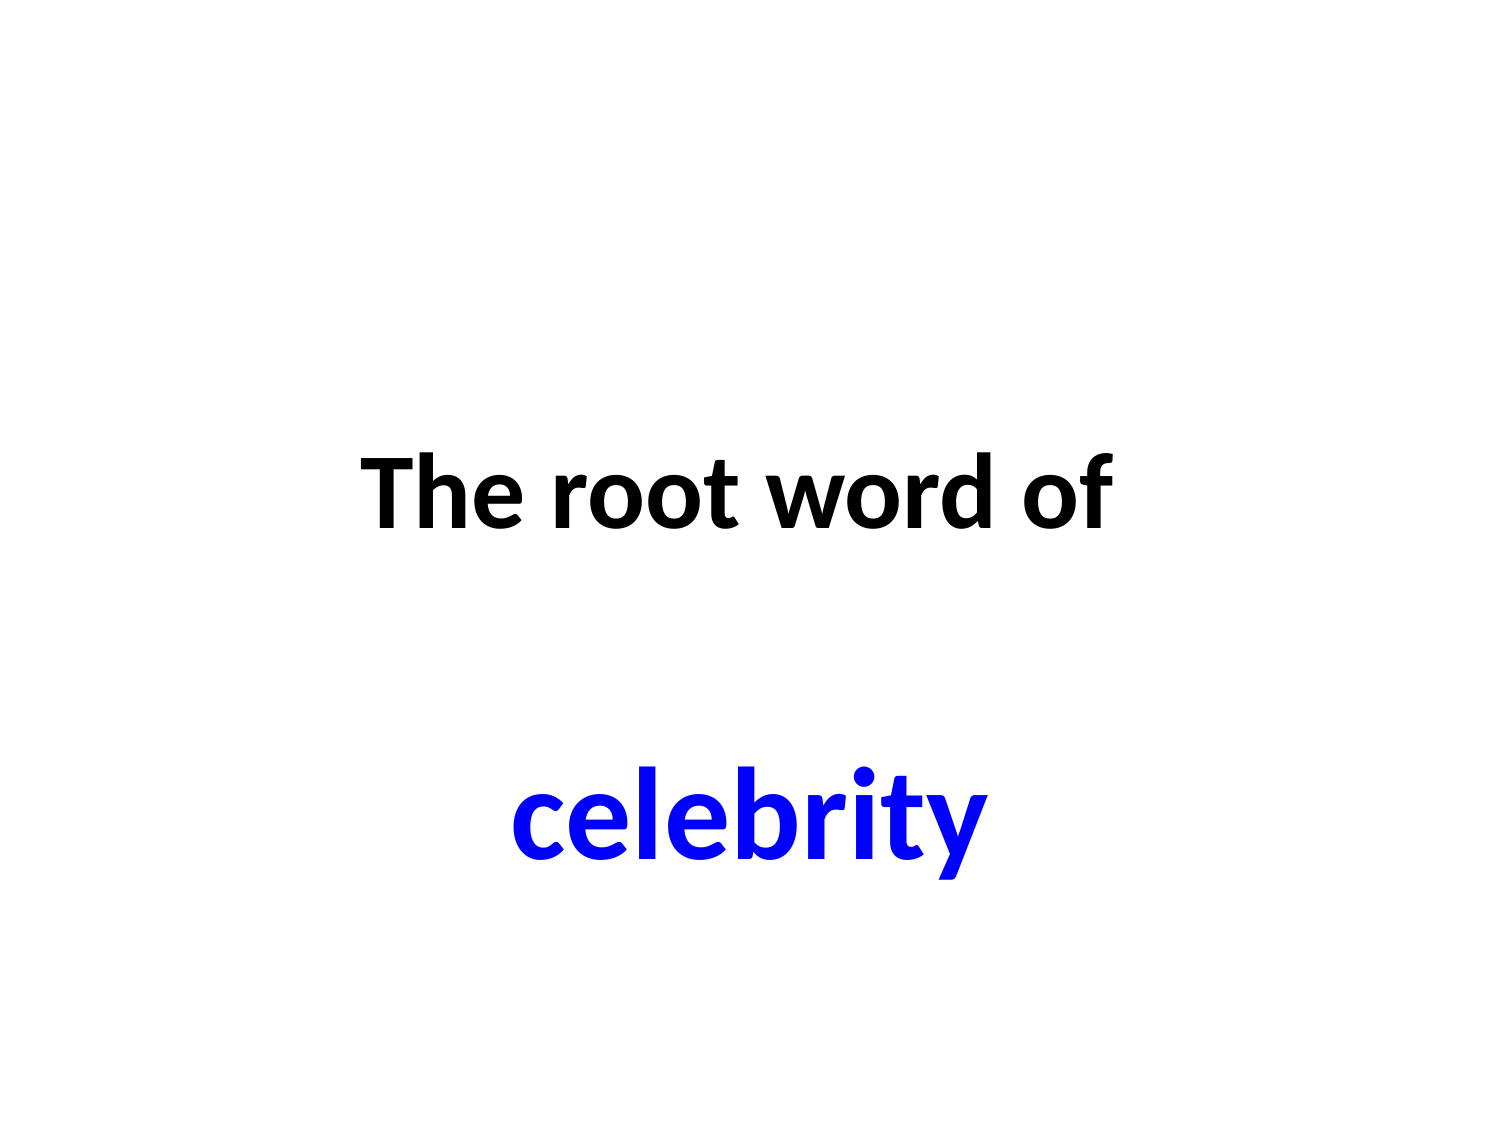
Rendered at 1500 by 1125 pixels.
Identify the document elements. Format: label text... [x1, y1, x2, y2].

list The root word of celebrity [112, 224, 1388, 900]
